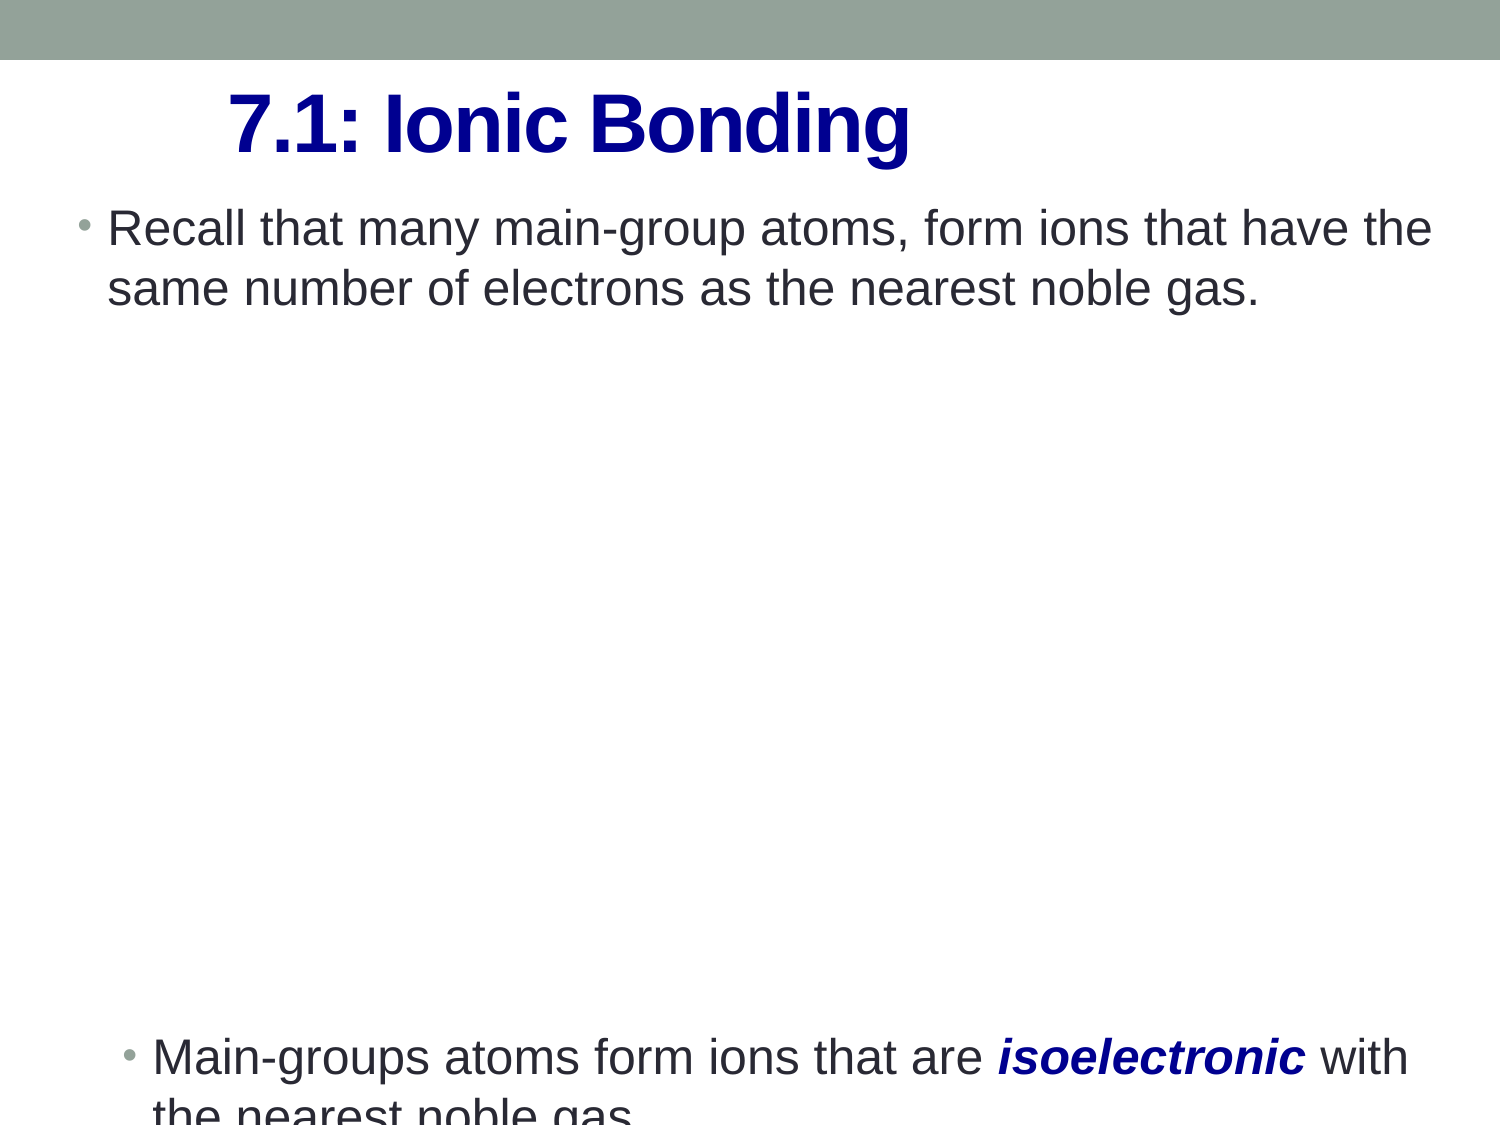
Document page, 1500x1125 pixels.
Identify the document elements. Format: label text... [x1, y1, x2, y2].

list Recall that many main-group atoms, form ions that have the same number of electrons as the nearest noble gas. Main-groups atoms form ions that are isoelectronic with the nearest noble gas. Isoelectronic – Group of ions or atoms that have identical electron configurations. [62, 187, 1463, 1100]
title 7.1: Ionic Bonding [212, 0, 1463, 187]
